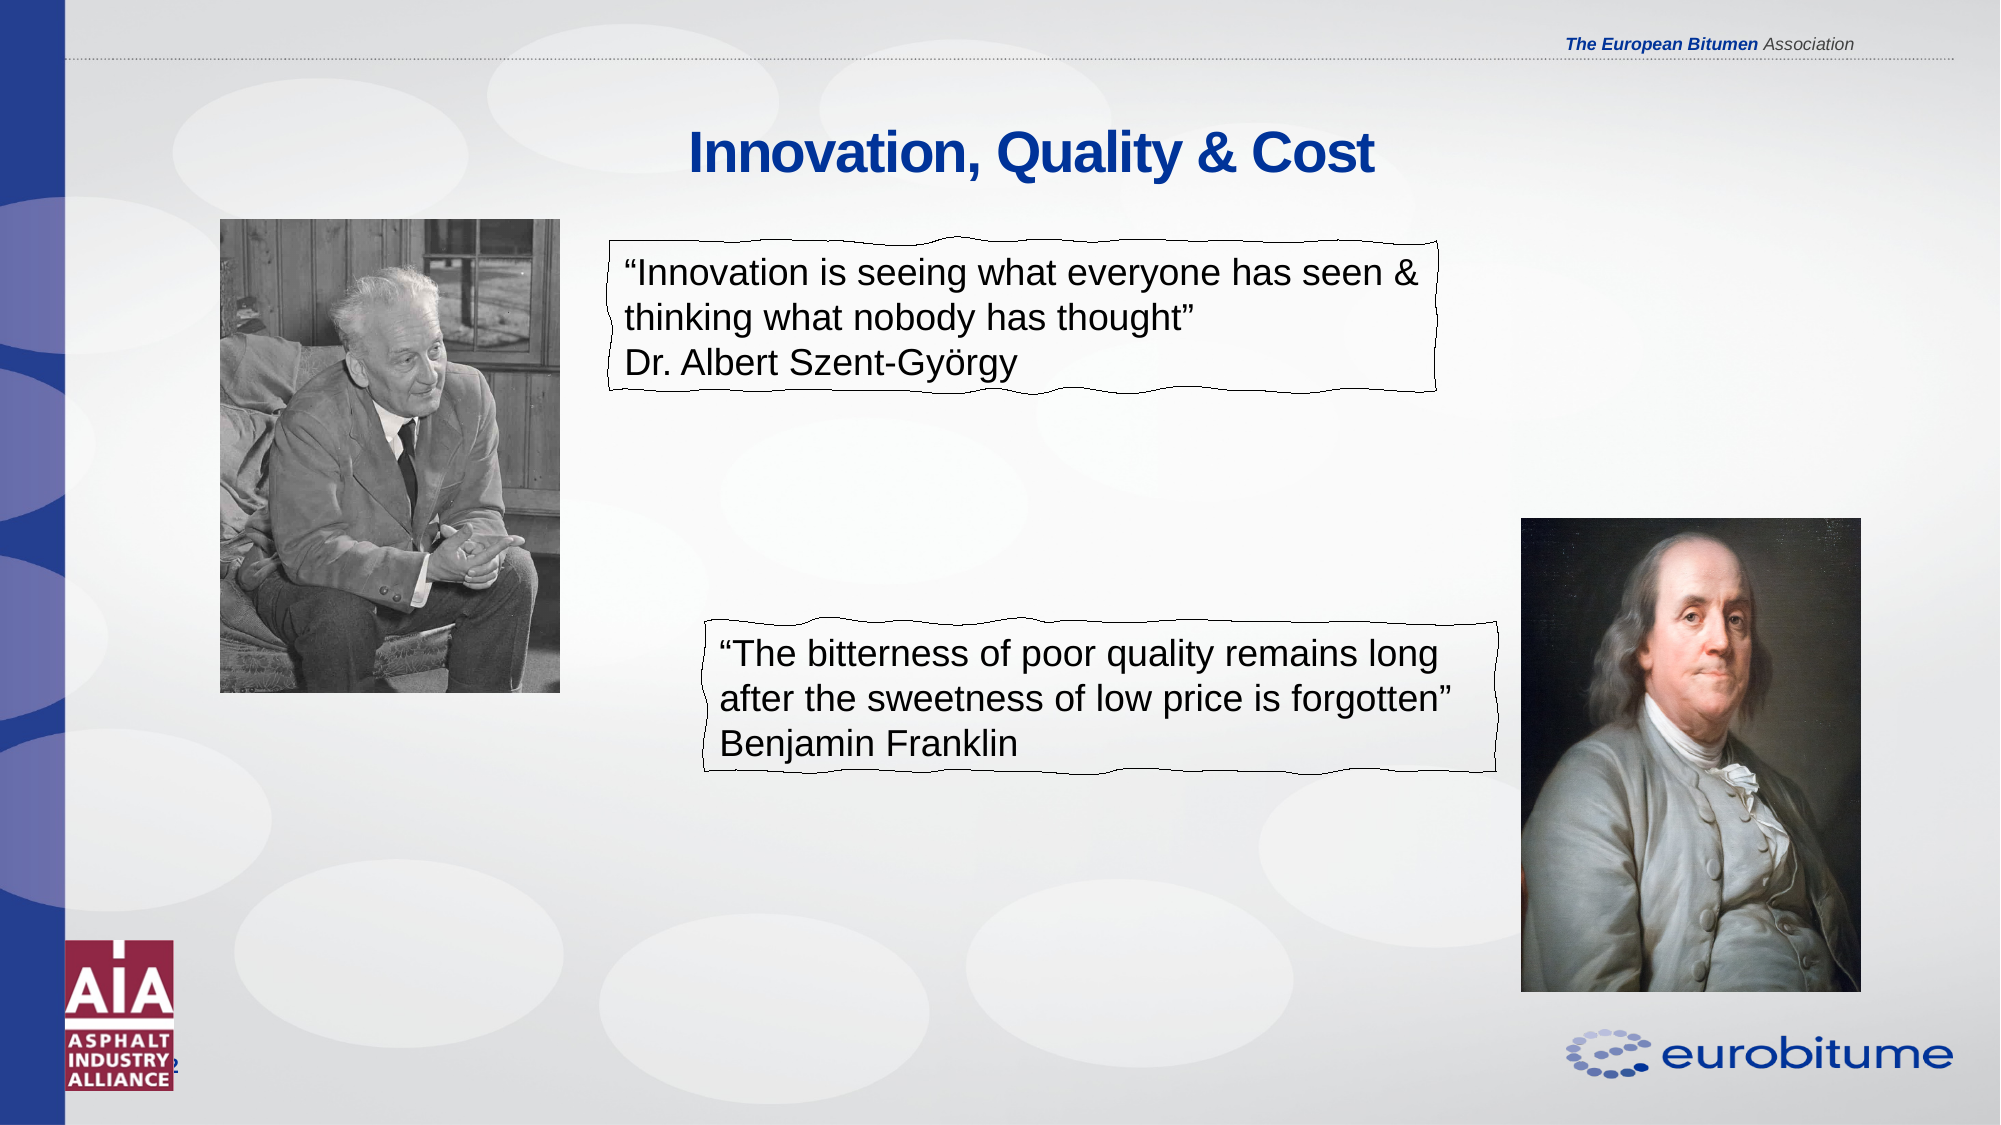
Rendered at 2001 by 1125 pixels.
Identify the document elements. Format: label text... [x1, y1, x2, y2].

picture [0, 0, 2000, 1125]
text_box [220, 219, 1437, 693]
title Innovation, Quality & Cost [204, 133, 1861, 190]
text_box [704, 517, 1861, 992]
